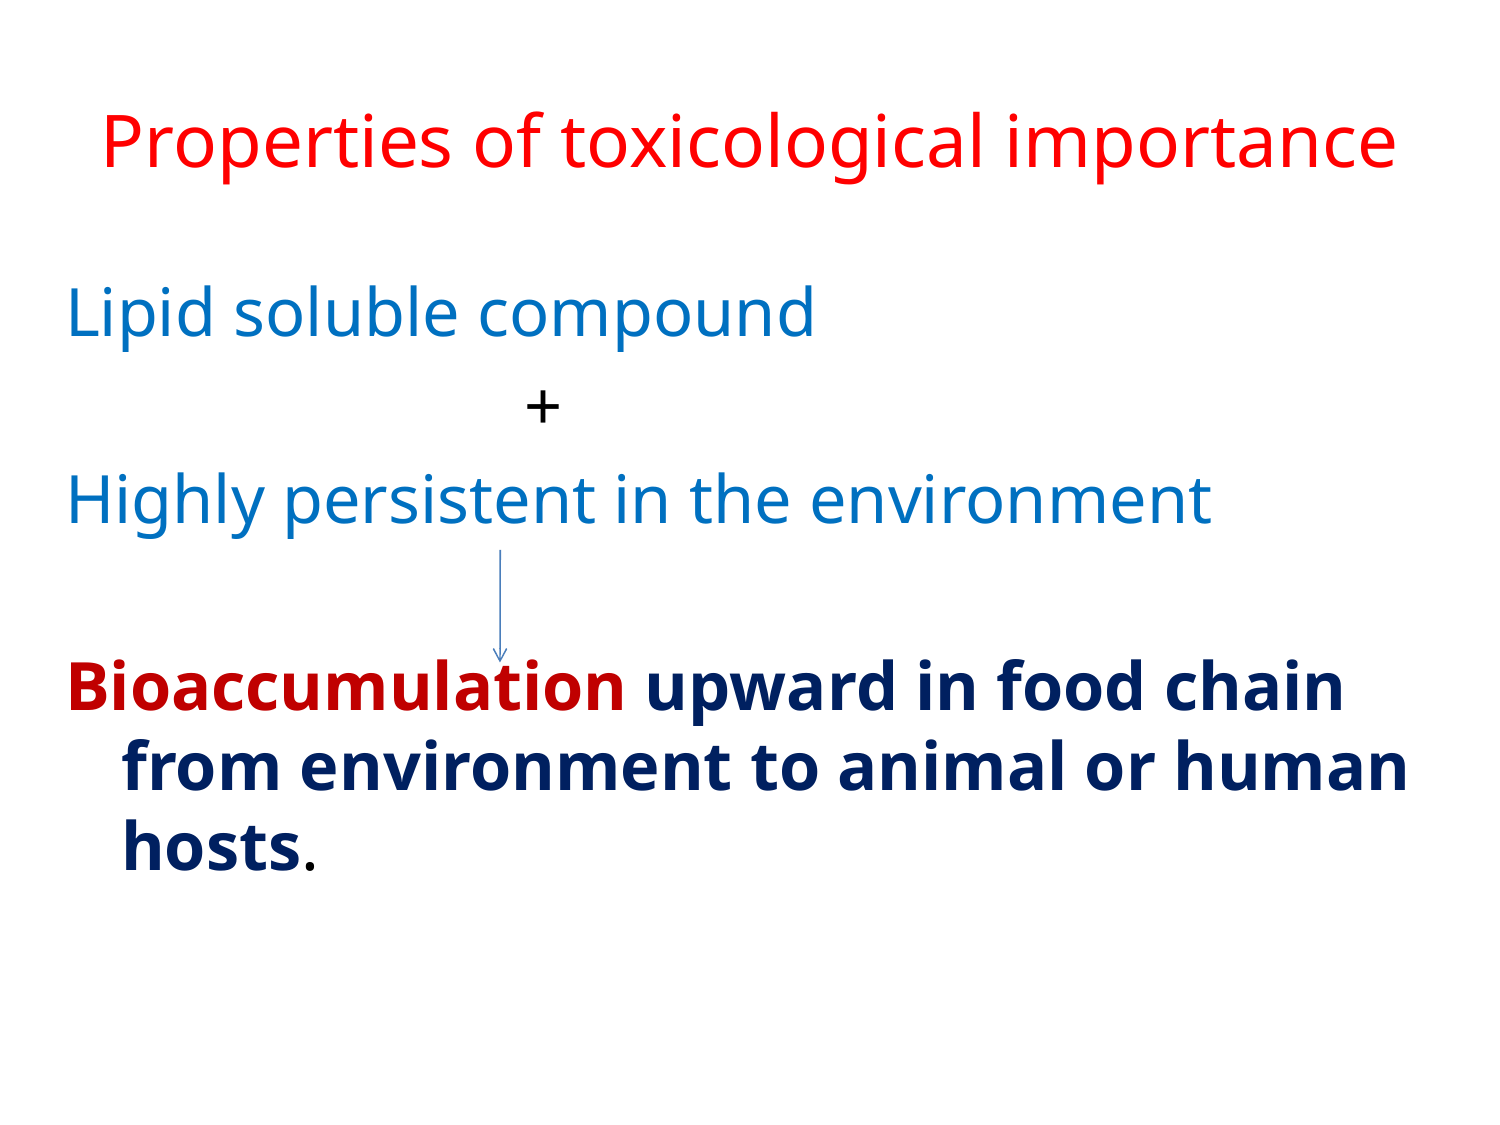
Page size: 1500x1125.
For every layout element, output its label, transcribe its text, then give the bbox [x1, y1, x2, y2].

list Lipid soluble compound + Highly persistent in the environment Bioaccumulation upward in food chain from environment to animal or human hosts. [50, 262, 1475, 1005]
title Properties of toxicological importance [75, 45, 1425, 233]
